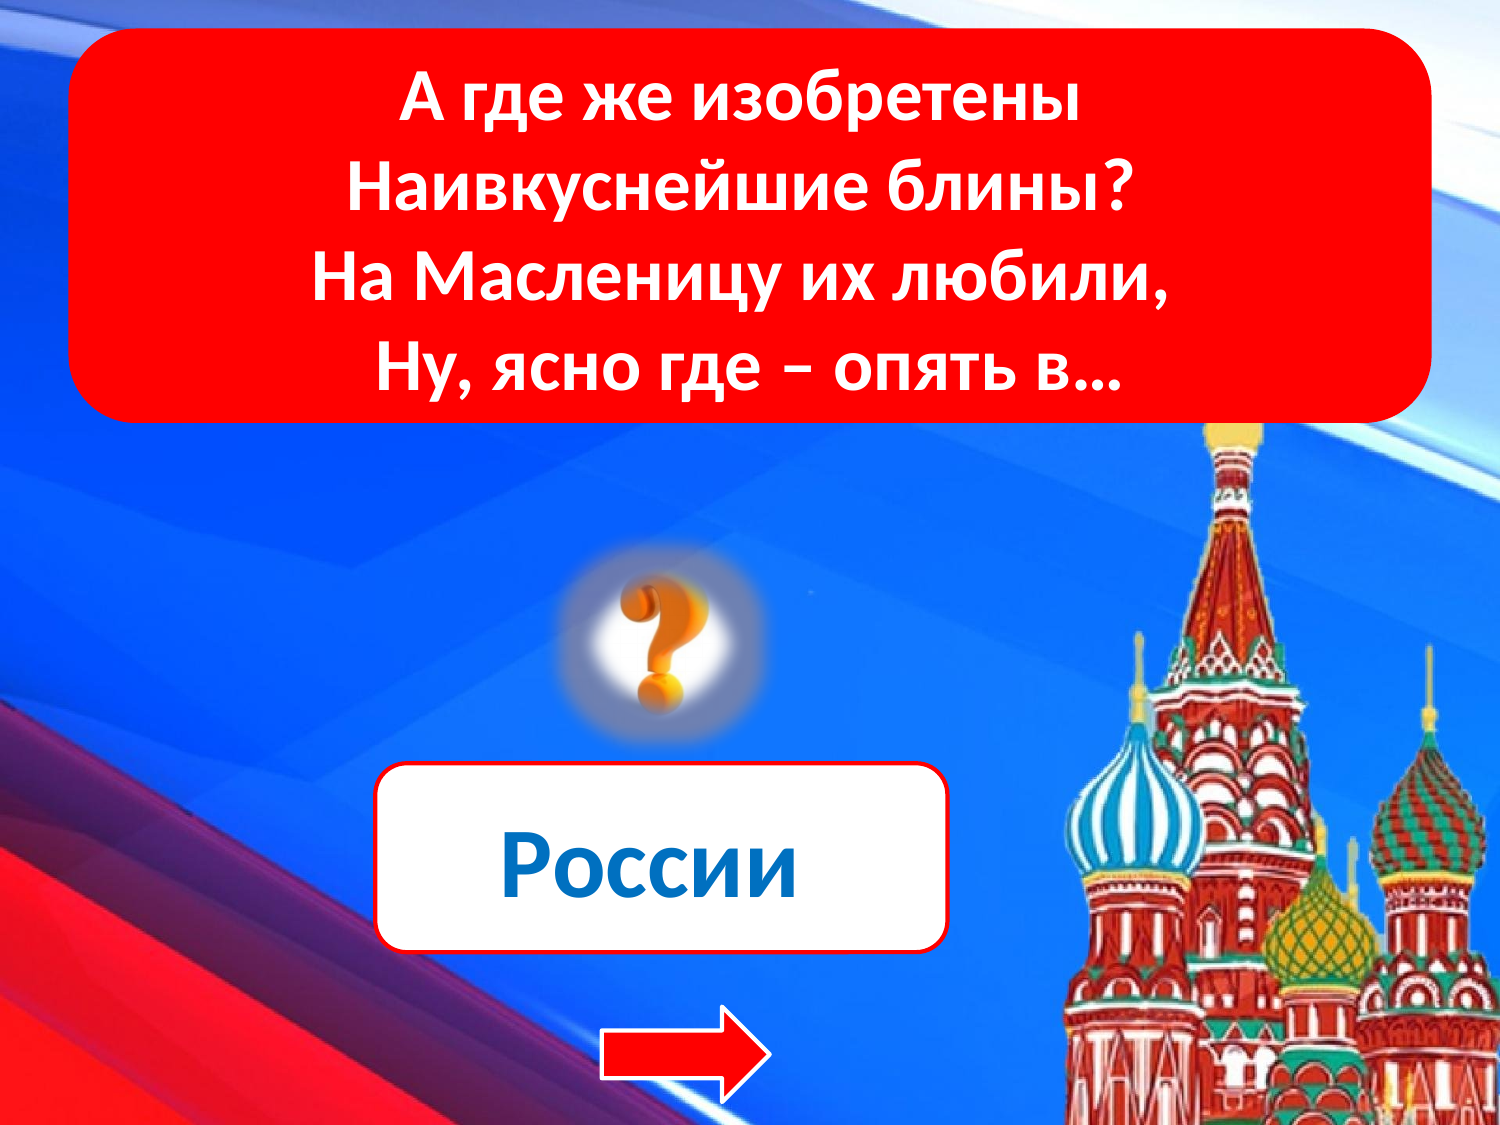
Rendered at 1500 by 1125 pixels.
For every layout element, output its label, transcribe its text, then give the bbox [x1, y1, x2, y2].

text_box России [373, 761, 950, 955]
text_box [599, 1004, 772, 1105]
text_box А где же изобретены Наивкуснейшие блины? На Масленицу их любили, Ну, ясно где – опять в… [68, 28, 1432, 423]
picture [0, 0, 1500, 1125]
